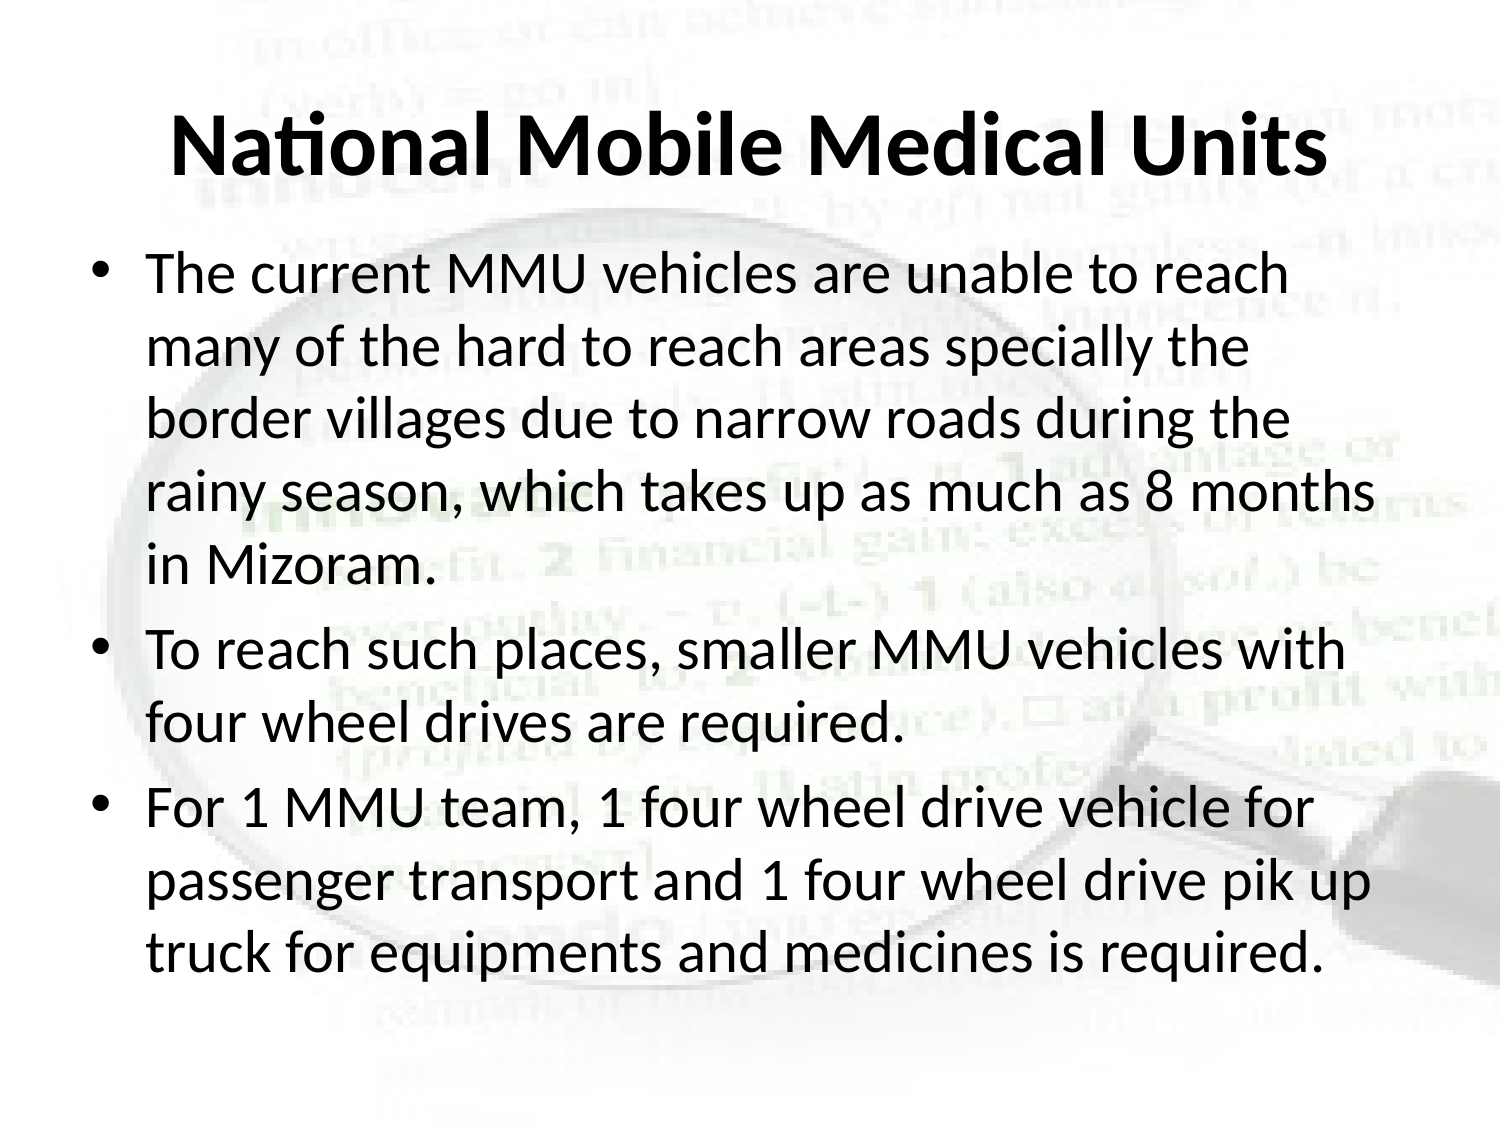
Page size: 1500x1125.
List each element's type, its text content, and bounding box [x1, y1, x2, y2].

title National Mobile Medical Units [75, 45, 1425, 224]
list The current MMU vehicles are unable to reach many of the hard to reach areas specially the border villages due to narrow roads during the rainy season, which takes up as much as 8 months in Mizoram. To reach such places, smaller MMU vehicles with four wheel drives are required. For 1 MMU team, 1 four wheel drive vehicle for passenger transport and 1 four wheel drive pik up truck for equipments and medicines is required. [75, 224, 1425, 1005]
